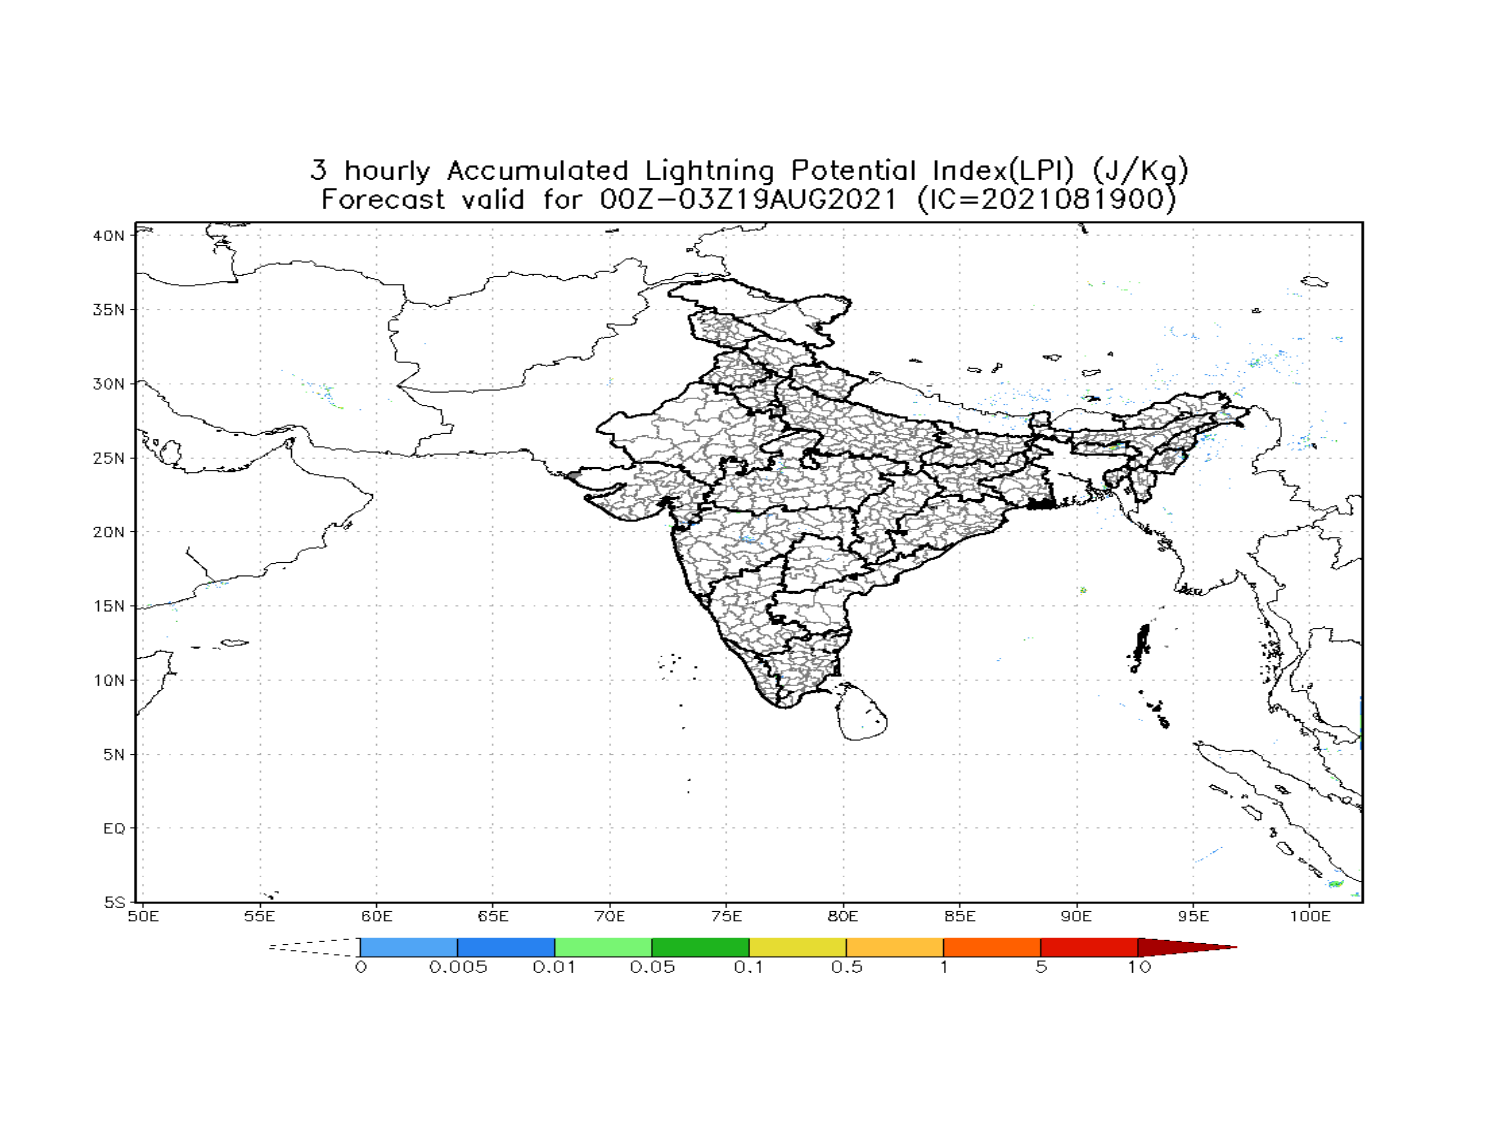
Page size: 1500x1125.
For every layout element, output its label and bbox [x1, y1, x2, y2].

picture [74, 149, 1426, 976]
